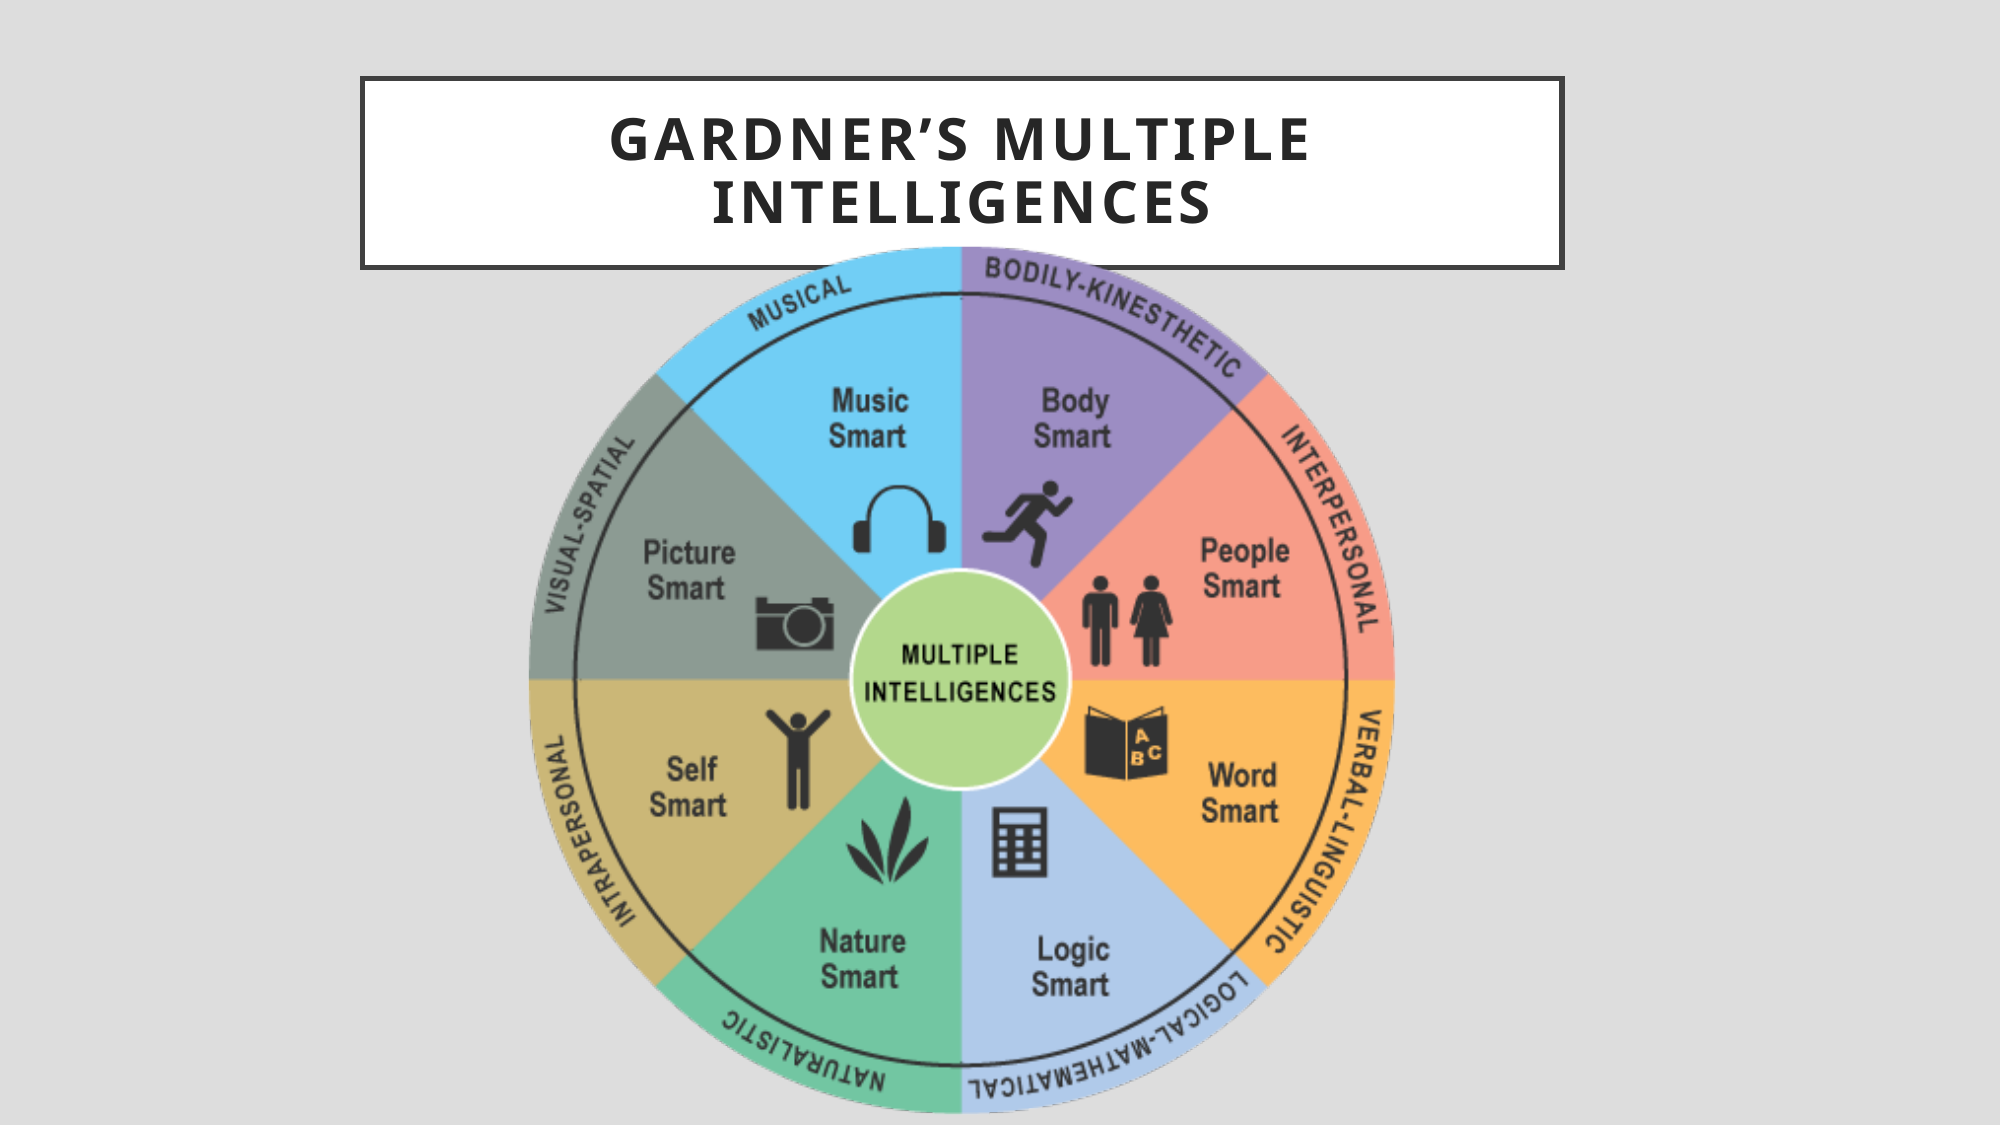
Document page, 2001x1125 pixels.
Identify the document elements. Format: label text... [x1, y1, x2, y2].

picture [524, 243, 1400, 1117]
title Gardner’s Multiple Intelligences [360, 76, 1565, 270]
